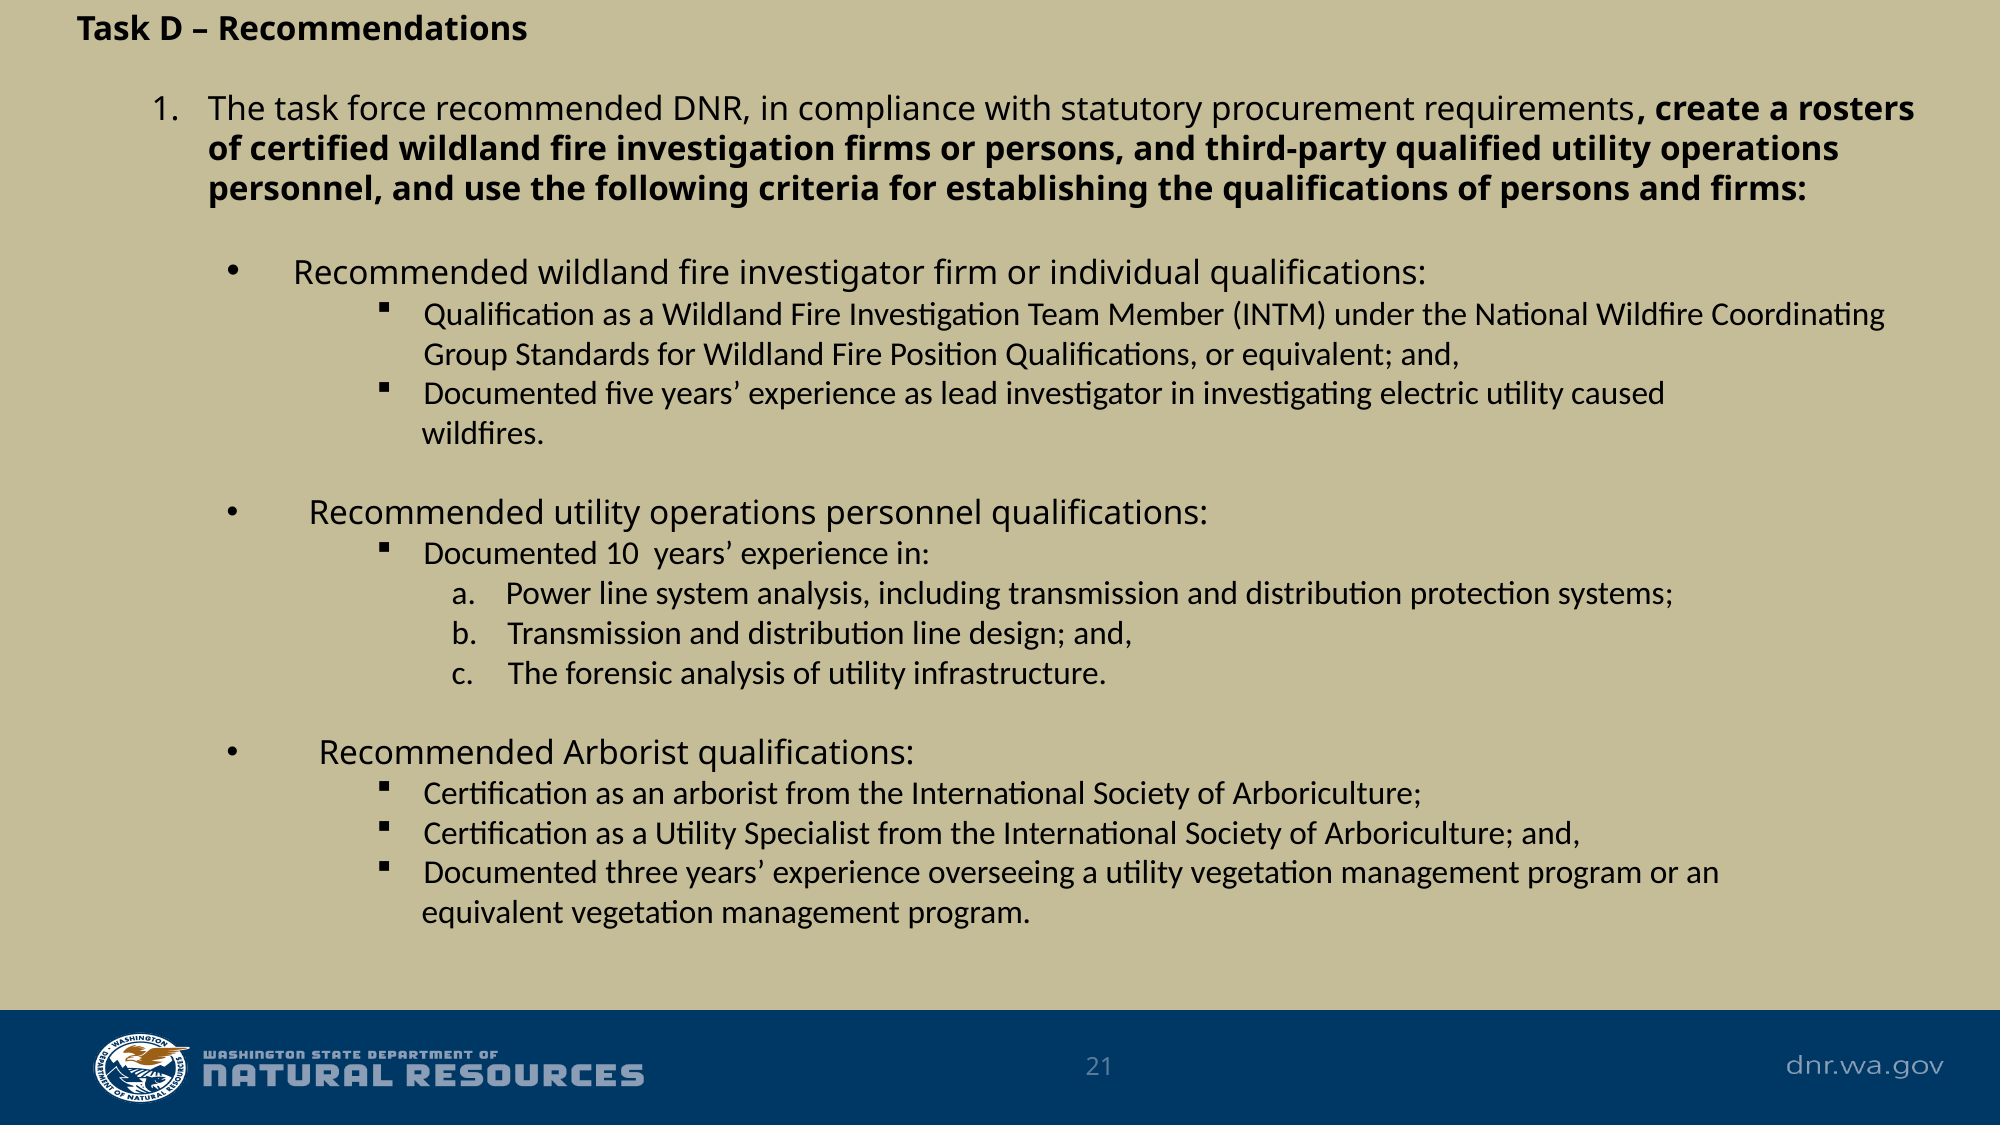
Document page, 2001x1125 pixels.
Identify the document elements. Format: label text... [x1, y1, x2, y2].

slide_number 21 [866, 1037, 1334, 1098]
picture [0, 1010, 2000, 1125]
text_box Task D – Recommendations The task force recommended DNR, in compliance with statutory procurement requirements, create a rosters of certified wildland fire investigation firms or persons, and third-party qualified utility operations personnel, and use the following criteria for establishing the qualifications of persons and firms: Recommended wildland fire investigator firm or individual qualifications: Qualification as a Wildland Fire Investigation Team Member (INTM) under the National Wildfire Coordinating Group Standards for Wildland Fire Position Qualifications, or equivalent; and, Documented five years’ experience as lead investigator in investigating electric utility caused wildfires. Recommended utility operations personnel qualifications: Documented 10 years’ experience in: a. Power line system analysis, including transmission and distribution protection systems; b. Transmission and distribution line design; and, The forensic analysis of utility infrastructure. Recommended Arborist qualifications: Certification as an arborist from the International Society of Arboriculture; Certification as a Utility Specialist from the International Society of Arboriculture; and, Documented three years’ experience overseeing a utility vegetation management program or an equivalent vegetation management program. [61, 0, 1937, 1028]
